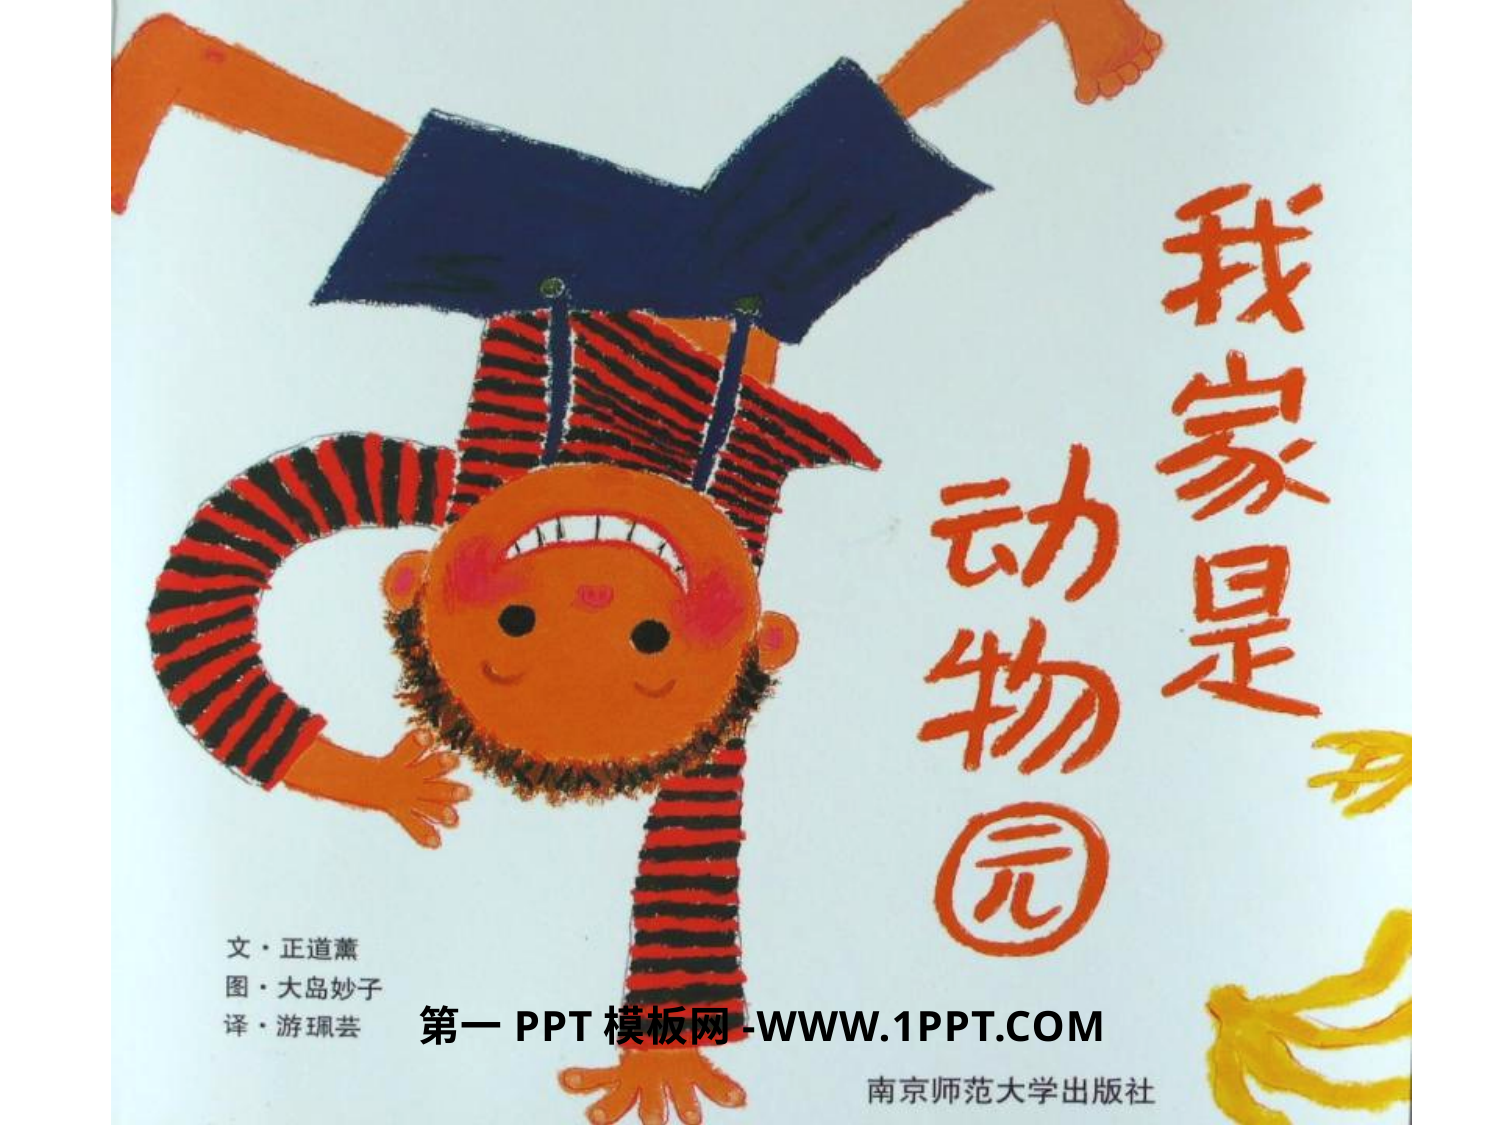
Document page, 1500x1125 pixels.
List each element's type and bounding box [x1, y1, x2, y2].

picture [111, 0, 1412, 1125]
